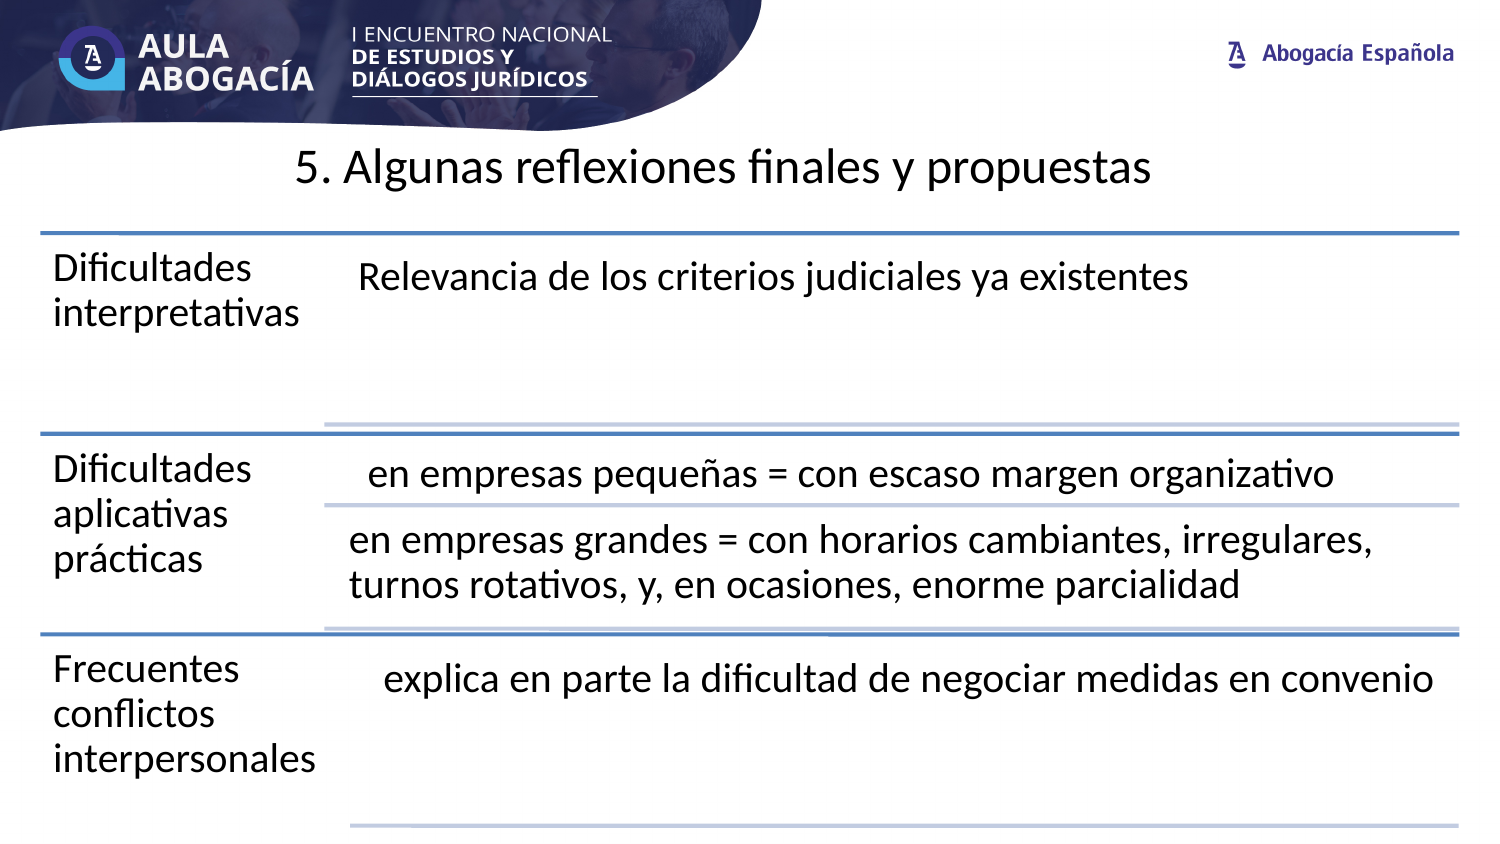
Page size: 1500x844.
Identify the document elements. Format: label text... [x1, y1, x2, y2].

picture [0, 0, 1500, 844]
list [40, 232, 1460, 836]
title 5. Algunas reflexiones finales y propuestas [100, 126, 1347, 210]
